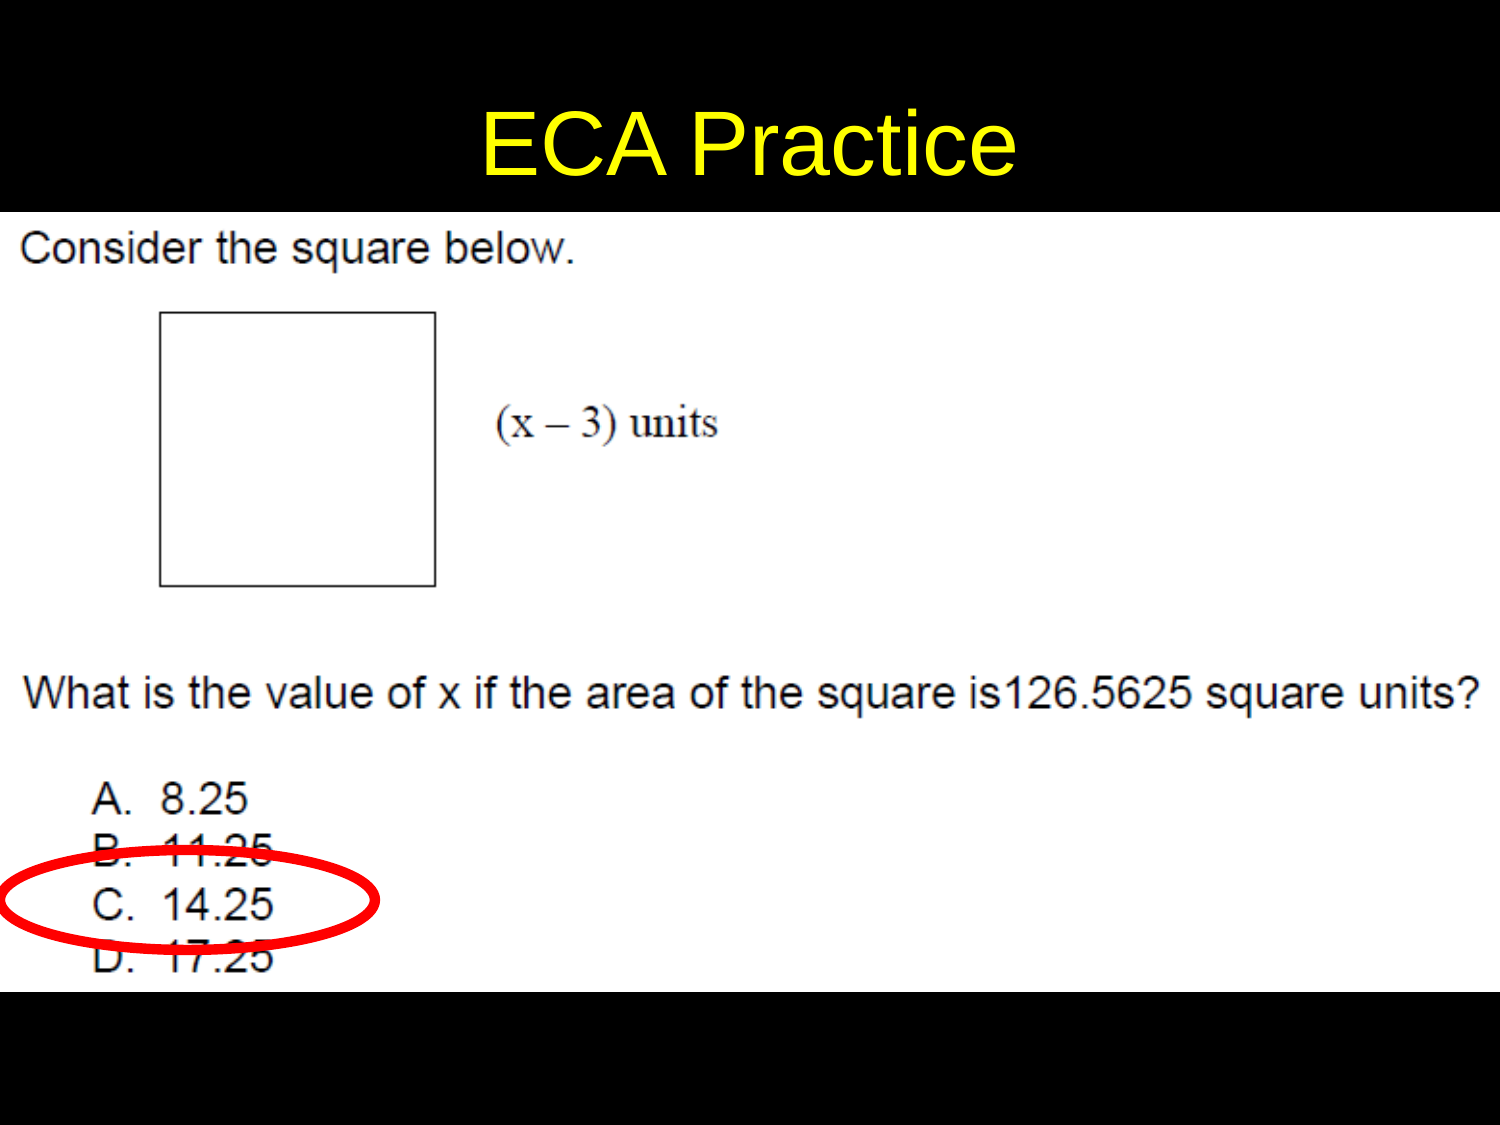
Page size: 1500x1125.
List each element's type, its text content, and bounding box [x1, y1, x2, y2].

picture [0, 212, 1500, 992]
title ECA Practice [74, 44, 1426, 210]
